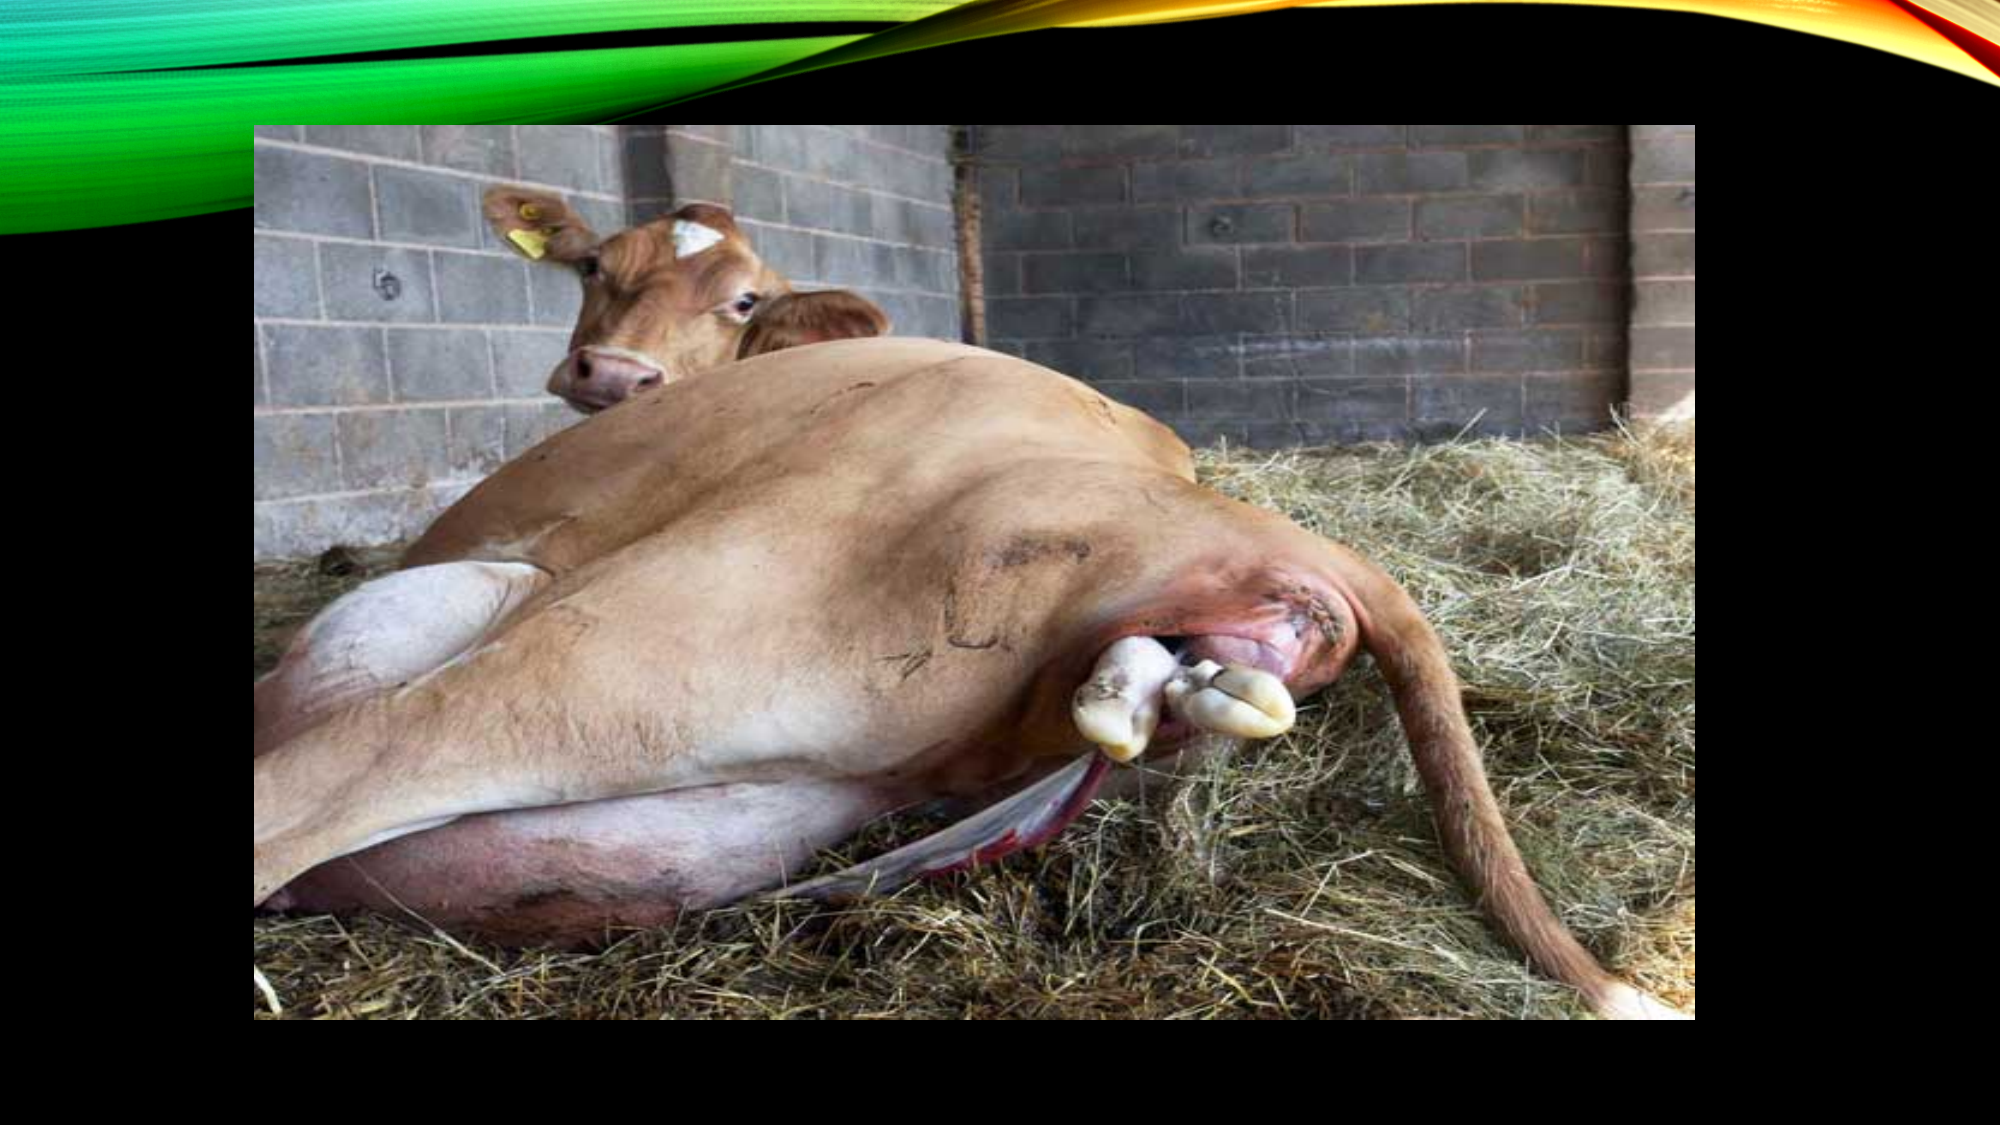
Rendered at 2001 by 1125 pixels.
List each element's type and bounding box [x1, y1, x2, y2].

picture [0, 0, 2000, 237]
list [254, 125, 1695, 1021]
